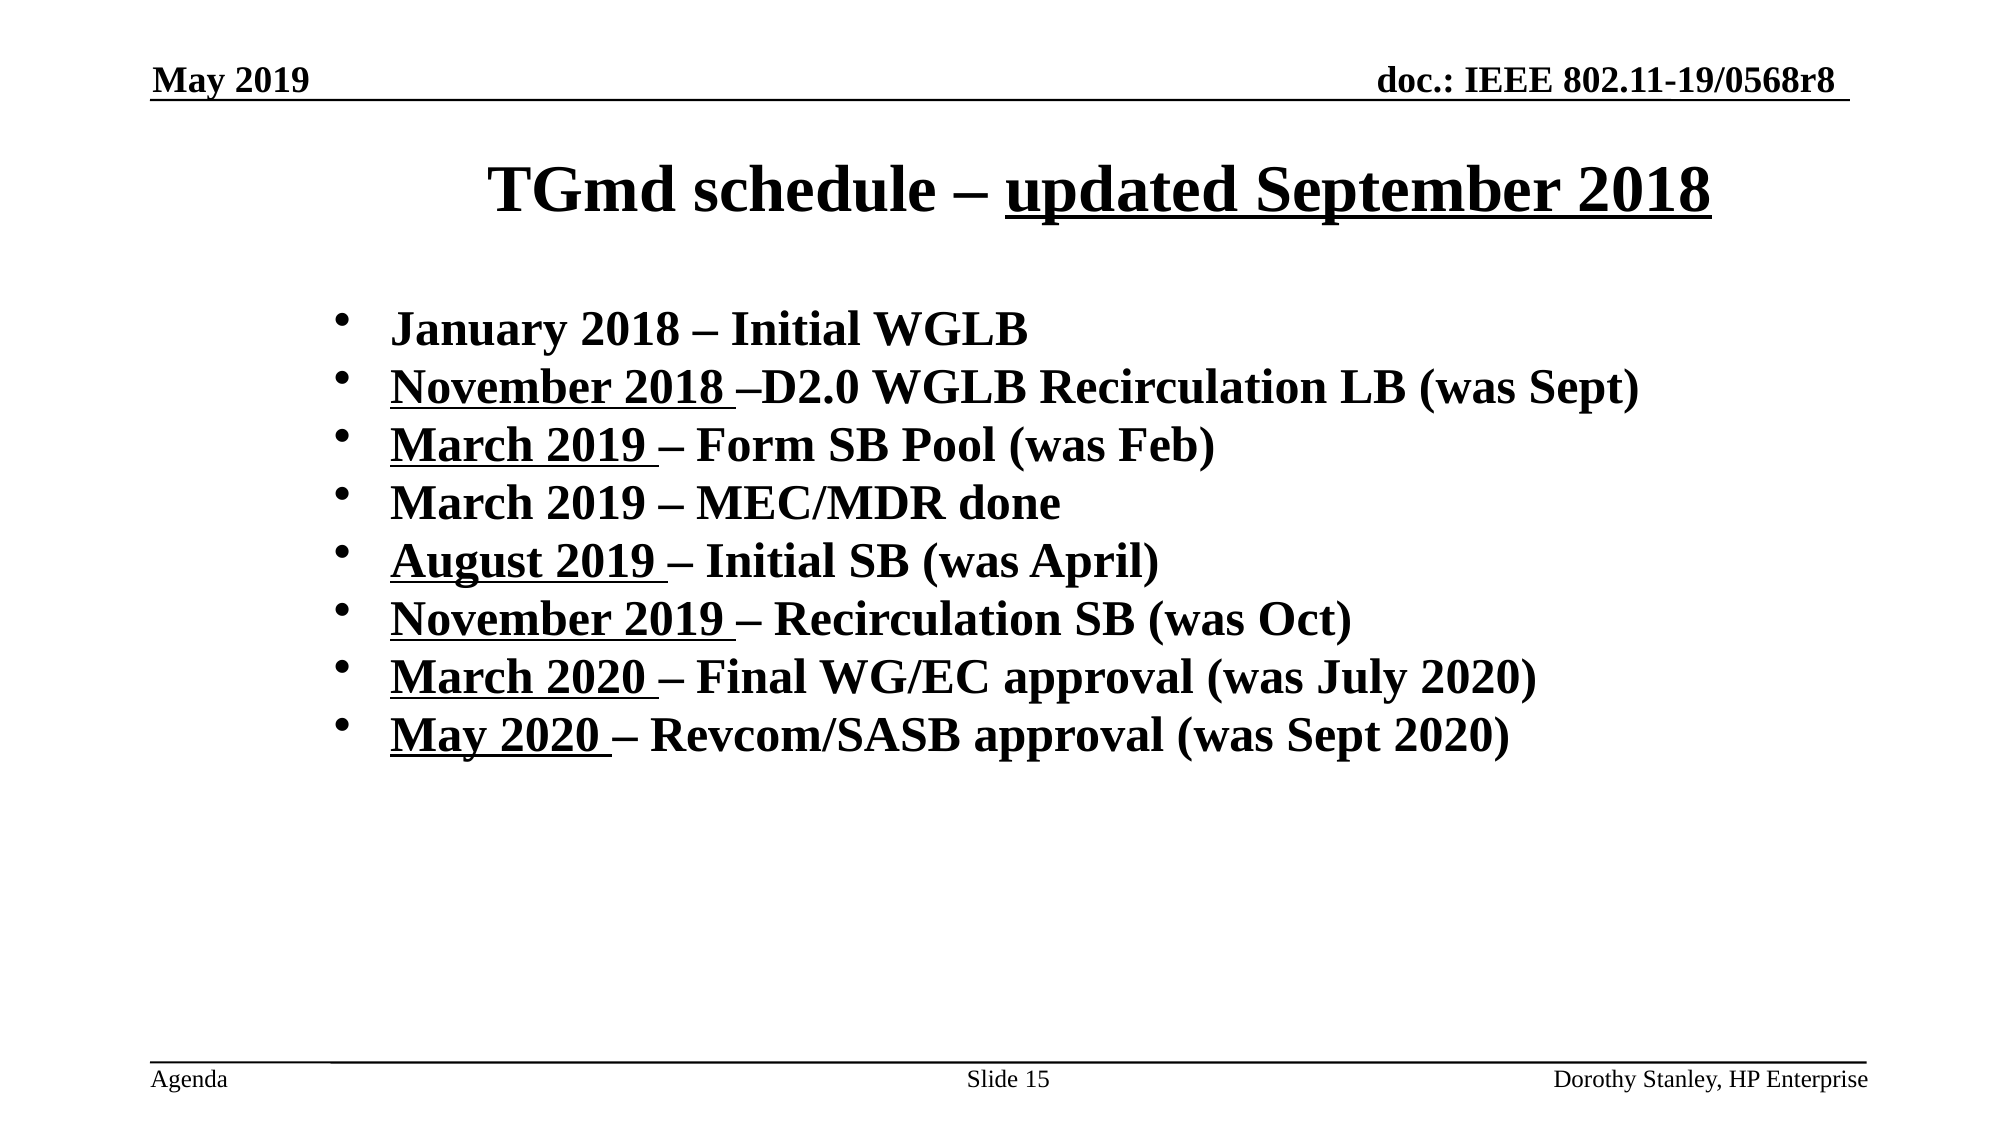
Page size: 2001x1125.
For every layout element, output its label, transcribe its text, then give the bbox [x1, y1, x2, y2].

footer Dorothy Stanley, HP Enterprise [1549, 1062, 1869, 1093]
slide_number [152, 54, 567, 100]
title TGmd schedule – updated September 2018 [362, 137, 1838, 313]
list January 2018 – Initial WGLB November 2018 –D2.0 WGLB Recirculation LB (was Sept) March 2019 – Form SB Pool (was Feb) March 2019 – MEC/MDR done August 2019 – Initial SB (was April) November 2019 – Recirculation SB (was Oct) March 2020 – Final WG/EC approval (was July 2020) May 2020 – Revcom/SASB approval (was Sept 2020) [318, 299, 1694, 838]
slide_number Slide 15 [964, 1062, 1053, 1093]
